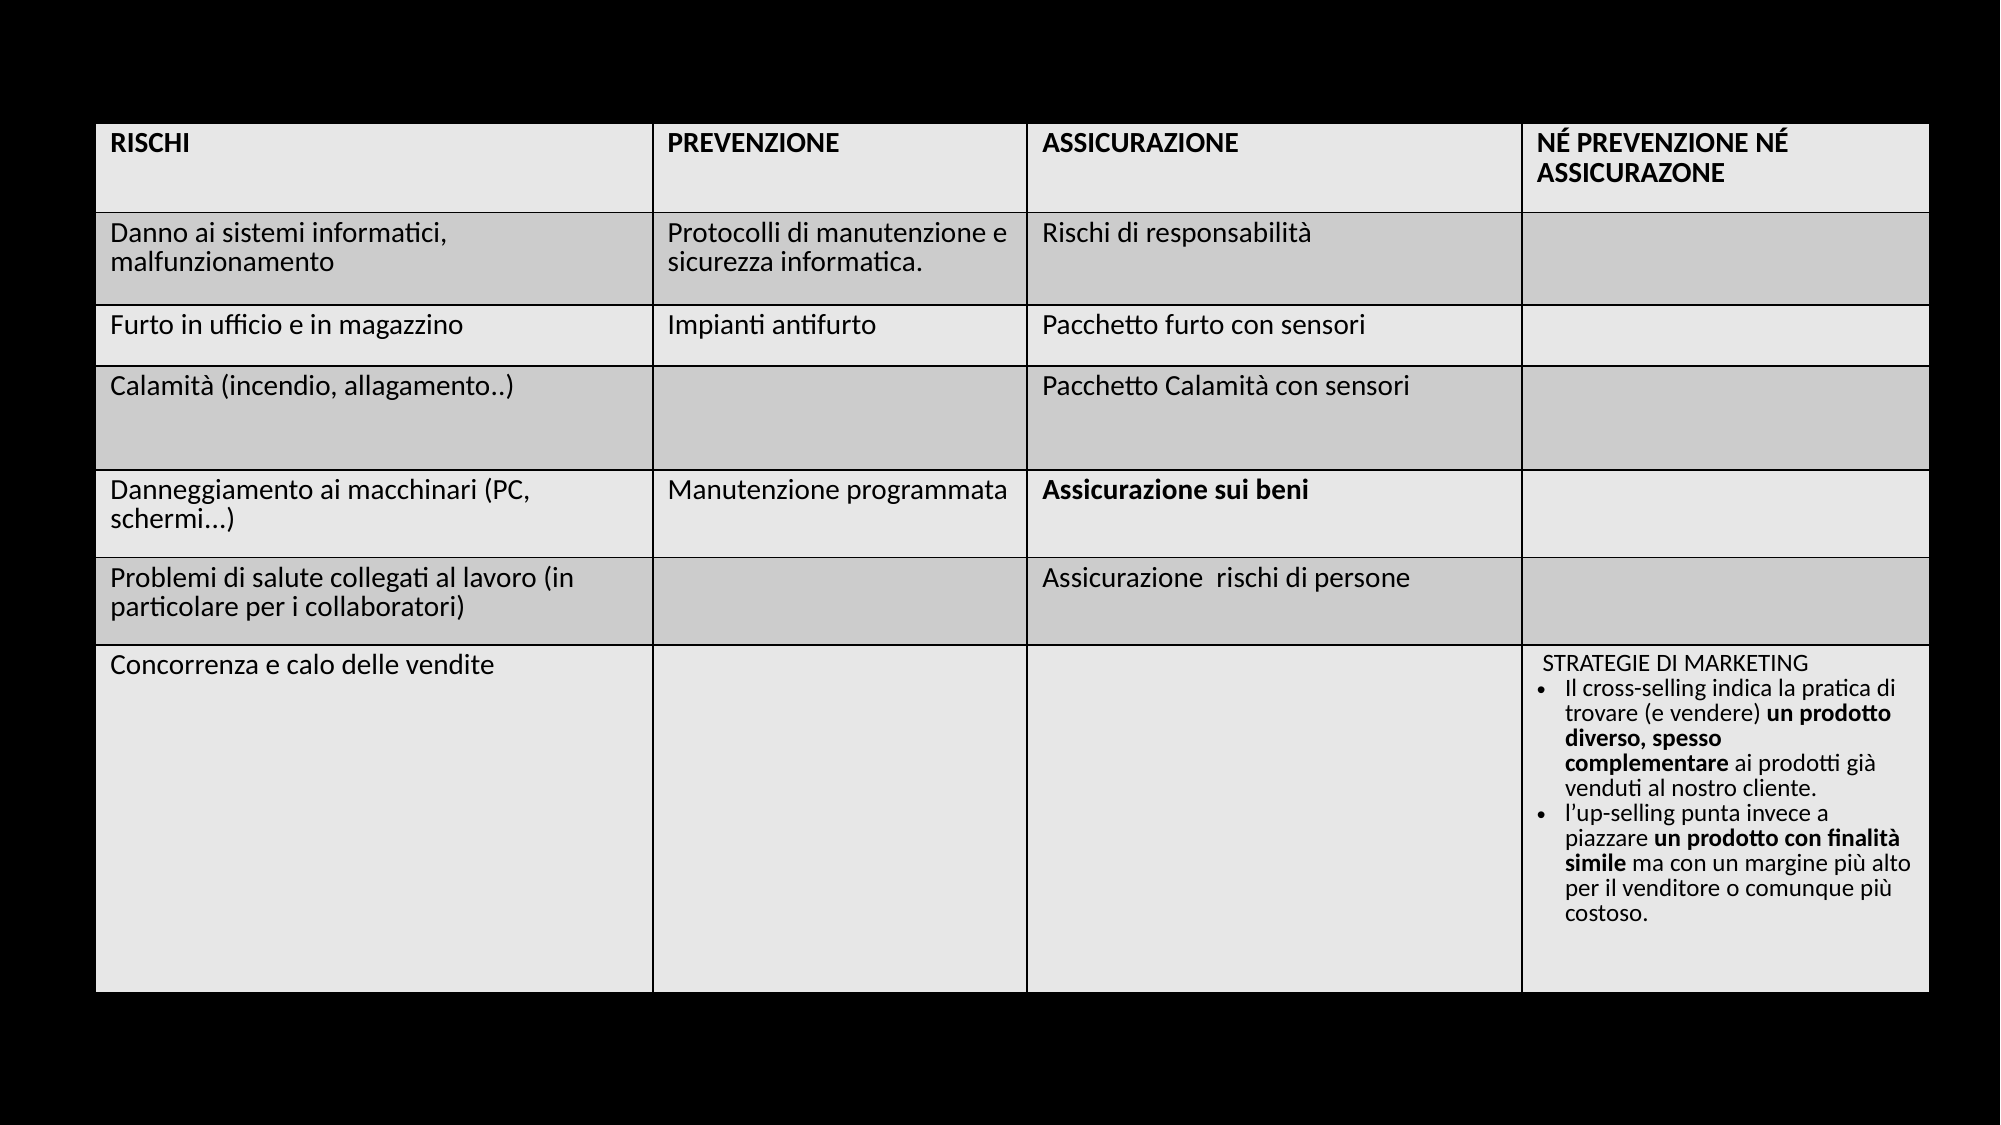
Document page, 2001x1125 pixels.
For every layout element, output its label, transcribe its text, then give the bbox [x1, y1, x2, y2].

table_cell [1523, 306, 1929, 365]
table_cell Manutenzione programmata [654, 471, 1026, 557]
table_cell [654, 558, 1026, 644]
table_cell Assicurazione rischi di persone [1028, 558, 1521, 644]
table_header PREVENZIONE [654, 124, 1026, 212]
table_cell [1523, 471, 1929, 557]
table_cell Danneggiamento ai macchinari (PC, schermi...) [96, 471, 652, 557]
table_cell [654, 646, 1026, 992]
table_cell Impianti antifurto [654, 306, 1026, 365]
table_header RISCHI [96, 124, 652, 212]
table_cell Problemi di salute collegati al lavoro (in particolare per i collaboratori) [96, 558, 652, 644]
table_cell [1523, 367, 1929, 469]
table_cell Rischi di responsabilità [1028, 213, 1521, 304]
table_cell Calamità (incendio, allagamento..) [96, 367, 652, 469]
table_cell STRATEGIE DI MARKETING Il cross-selling indica la pratica di trovare (e vendere) un prodotto diverso, spesso complementare ai prodotti già venduti al nostro cliente. l’up-selling punta invece a piazzare un prodotto con finalità simile ma con un margine più alto per il venditore o comunque più costoso. [1523, 646, 1929, 992]
table_cell Danno ai sistemi informatici, malfunzionamento [96, 213, 652, 304]
table_cell [1028, 646, 1521, 992]
table_cell Assicurazione sui beni [1028, 471, 1521, 557]
table_cell [1523, 558, 1929, 644]
table_cell Pacchetto furto con sensori [1028, 306, 1521, 365]
table_header ASSICURAZIONE [1028, 124, 1521, 212]
table_cell Protocolli di manutenzione e sicurezza informatica. [654, 213, 1026, 304]
table_cell [1523, 213, 1929, 304]
table_cell Pacchetto Calamità con sensori [1028, 367, 1521, 469]
table_cell [654, 367, 1026, 469]
table_cell Concorrenza e calo delle vendite [96, 646, 652, 992]
table_cell Furto in ufficio e in magazzino [96, 306, 652, 365]
table_header NÉ PREVENZIONE NÉ ASSICURAZONE [1523, 124, 1929, 212]
